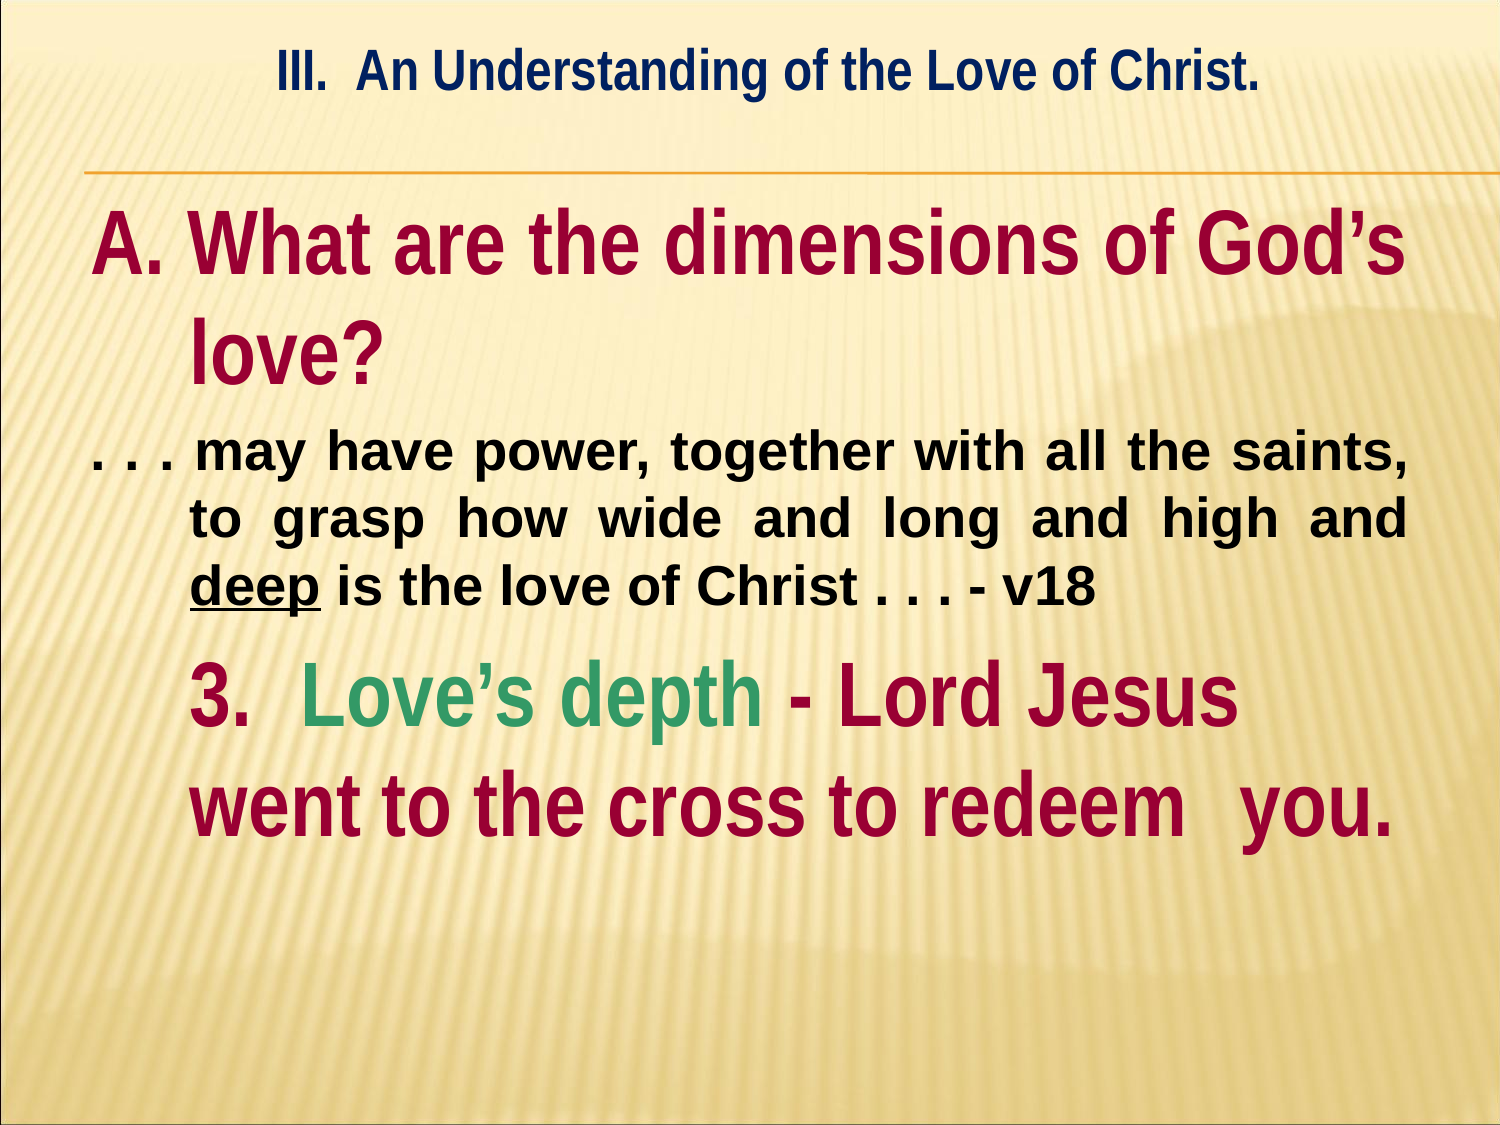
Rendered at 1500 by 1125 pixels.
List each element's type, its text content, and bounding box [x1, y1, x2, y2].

list A. What are the dimensions of God’s love? . . . may have power, together with all the saints, to grasp how wide and long and high and deep is the love of Christ . . . - v18 3. Love’s depth - Lord Jesus went to the cross to redeem you. [75, 174, 1425, 1075]
text_box [0, 24, 5, 50]
picture [0, 0, 1500, 1125]
text_box III. An Understanding of the Love of Christ. [124, 24, 1413, 110]
